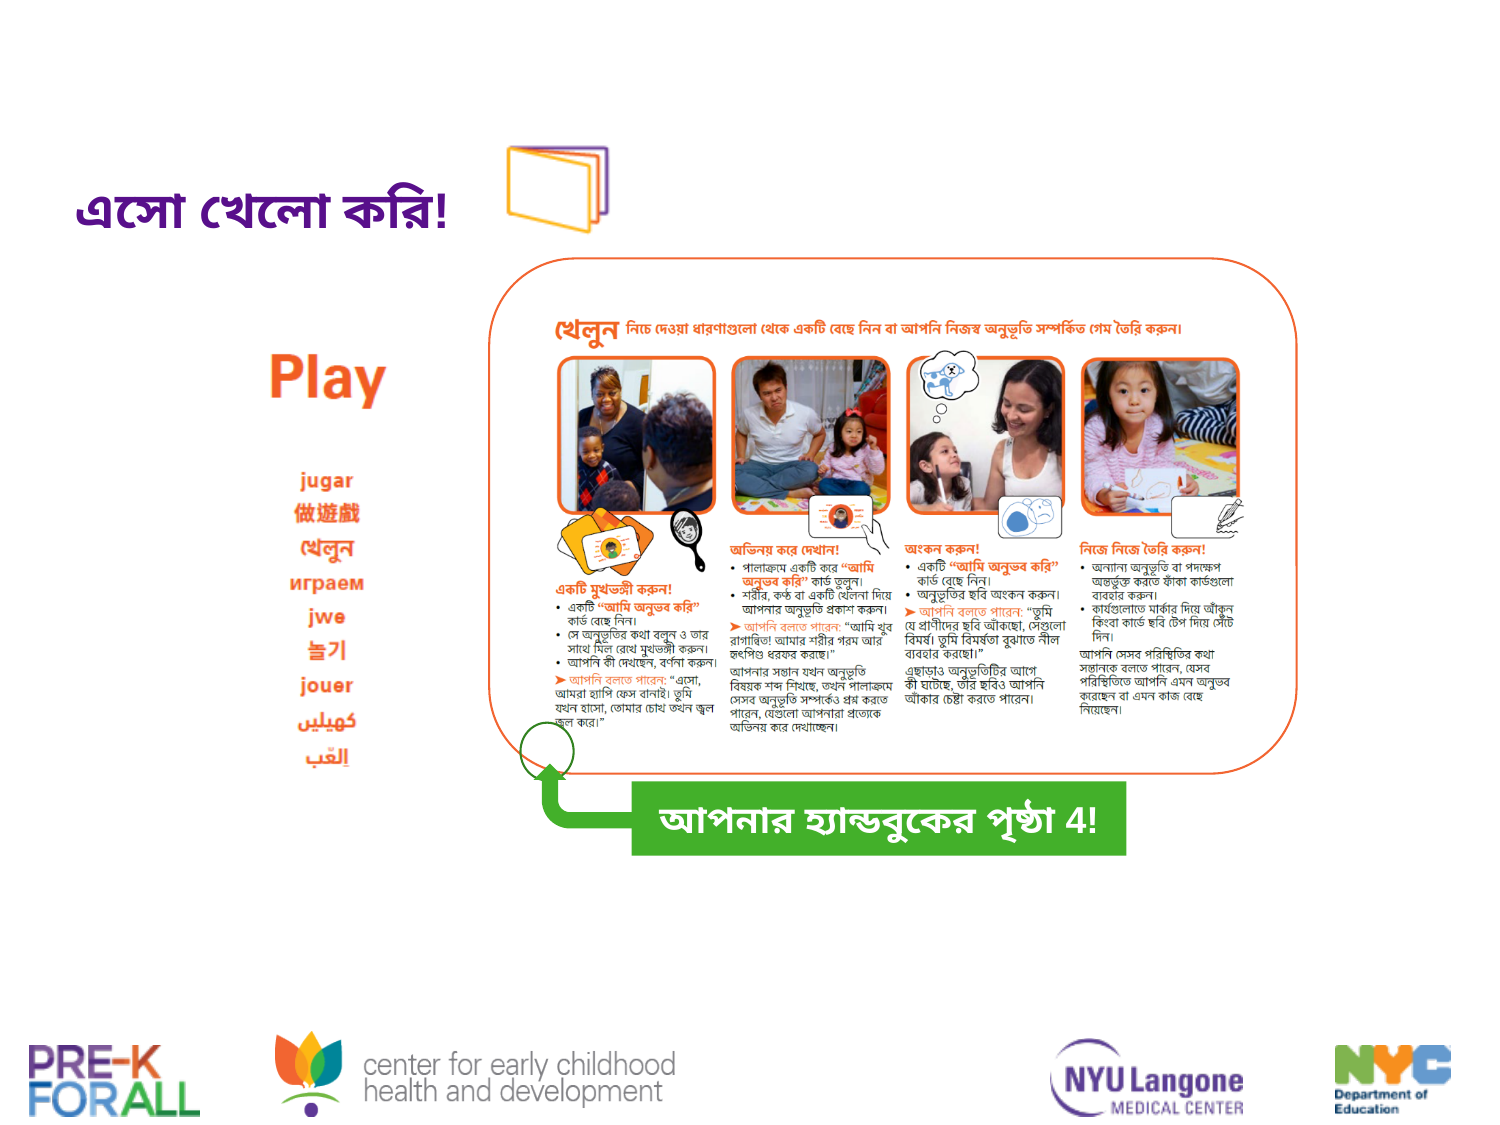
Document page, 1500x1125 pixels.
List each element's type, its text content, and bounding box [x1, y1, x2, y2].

text_box [540, 802, 639, 830]
text_box এসো খেলো করি! [0, 183, 467, 242]
picture [29, 1045, 200, 1117]
picture [1050, 1038, 1243, 1117]
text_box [254, 258, 1297, 802]
picture [1335, 1045, 1451, 1117]
text_box আপনার হ্যান্ডবুকের পৃষ্ঠা 4! [613, 802, 1145, 848]
picture [467, 125, 652, 251]
text_box [631, 848, 1127, 857]
picture [275, 1031, 697, 1117]
